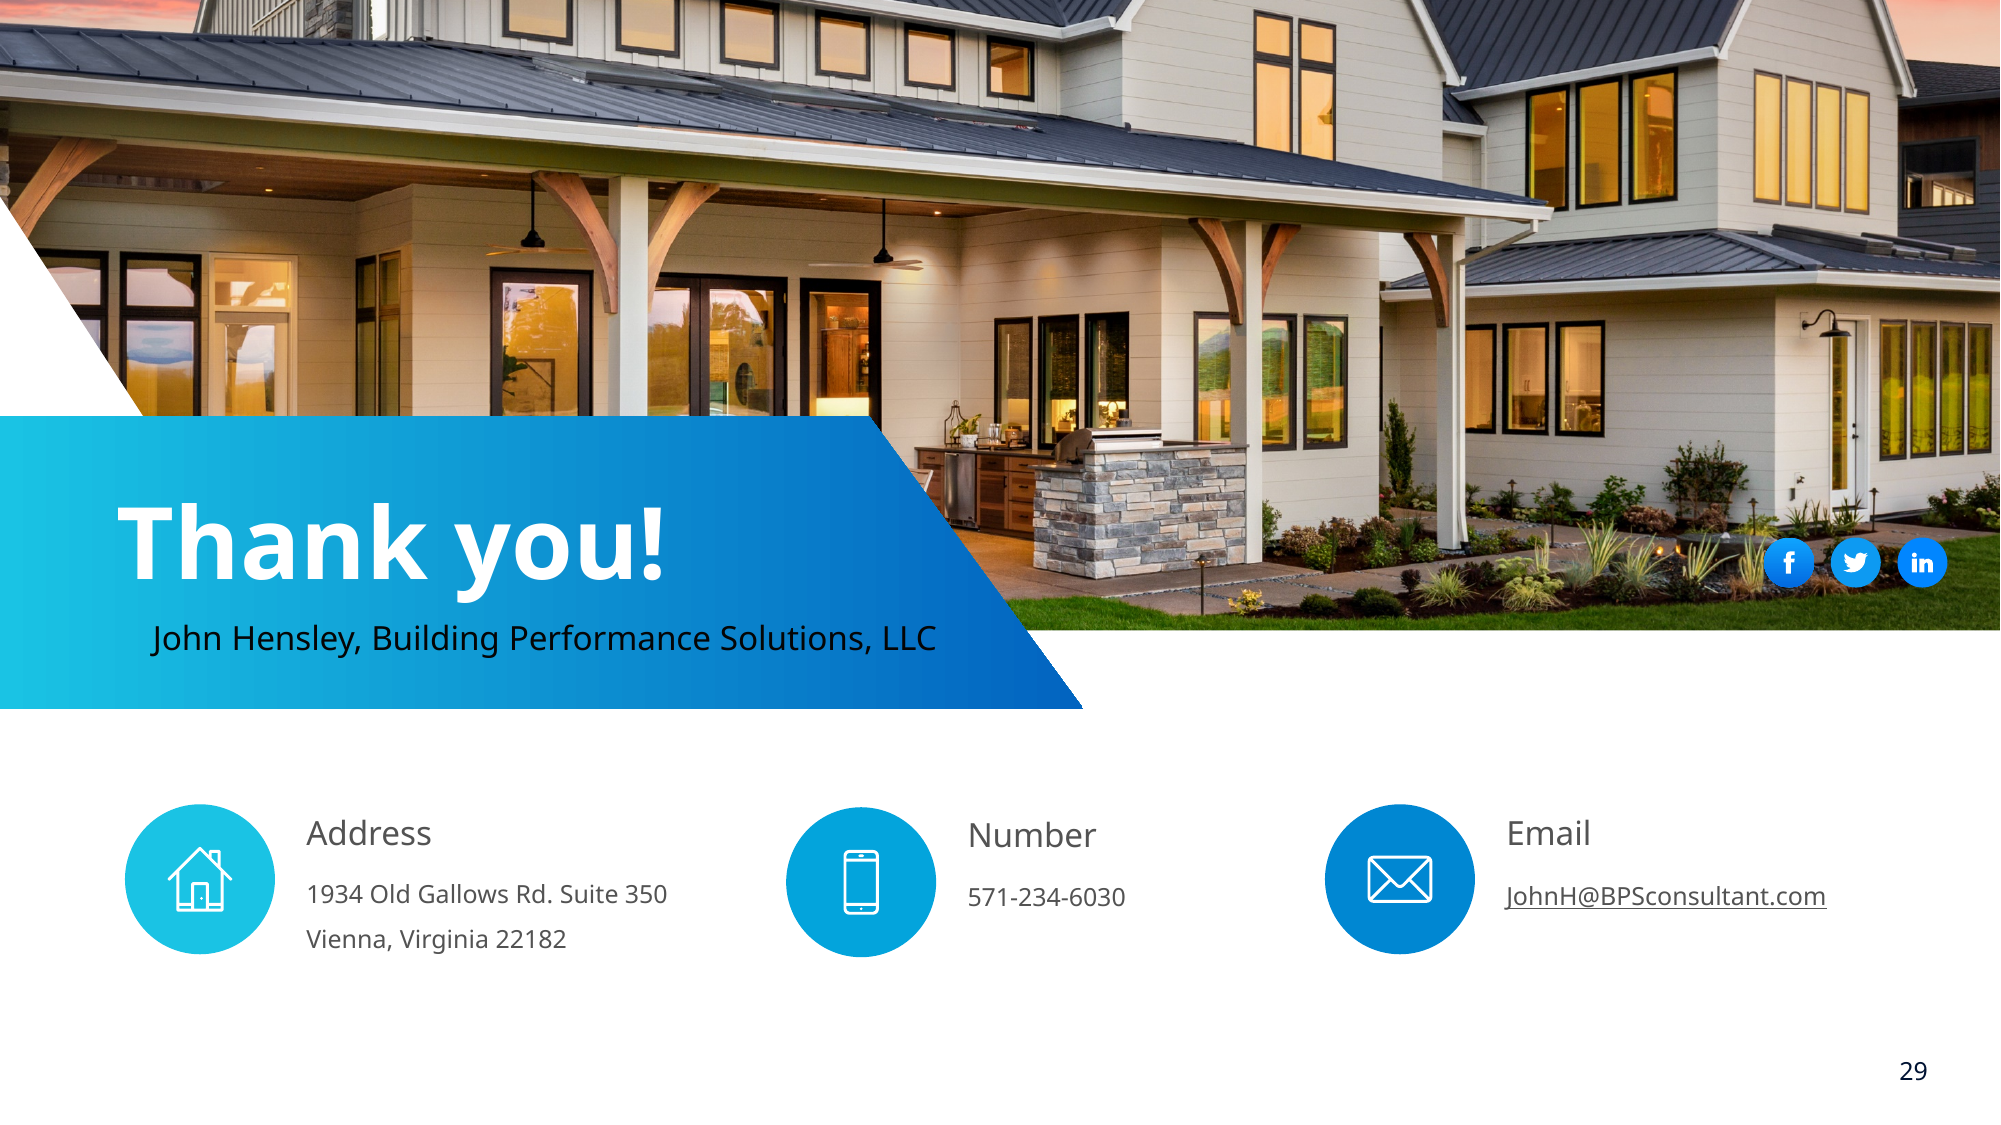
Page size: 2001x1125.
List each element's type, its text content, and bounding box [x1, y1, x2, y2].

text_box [0, 416, 1084, 709]
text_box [1506, 804, 1875, 912]
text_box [1324, 804, 1475, 955]
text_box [967, 807, 1324, 915]
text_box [1830, 537, 1881, 588]
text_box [1897, 537, 1948, 588]
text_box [786, 807, 937, 958]
slide_number 29 [1860, 1042, 1943, 1103]
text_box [306, 804, 675, 958]
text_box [1764, 537, 1815, 588]
picture [0, 0, 2000, 631]
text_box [124, 804, 275, 955]
